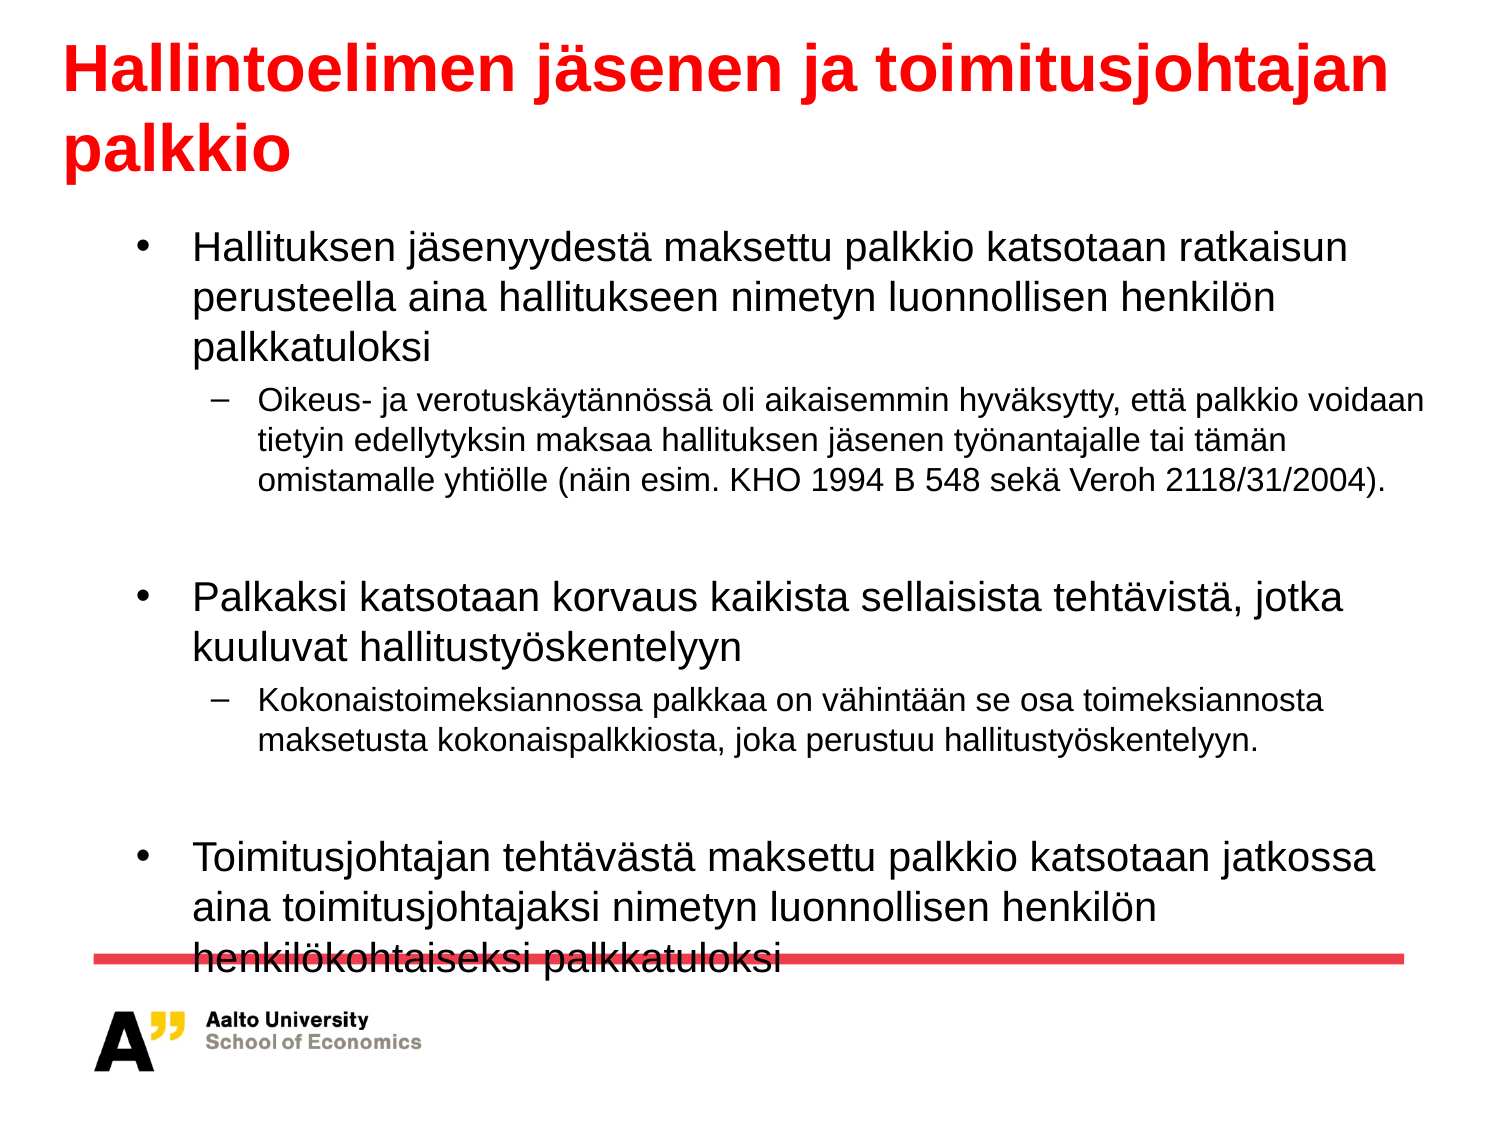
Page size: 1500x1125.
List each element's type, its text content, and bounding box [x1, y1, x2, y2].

picture [0, 977, 473, 1125]
list Hallituksen jäsenyydestä maksettu palkkio katsotaan ratkaisun perusteella aina hallitukseen nimetyn luonnollisen henkilön palkkatuloksi Oikeus- ja verotuskäytännössä oli aikaisemmin hyväksytty, että palkkio voidaan tietyin edellytyksin maksaa hallituksen jäsenen työnantajalle tai tämän omistamalle yhtiölle (näin esim. KHO 1994 B 548 sekä Veroh 2118/31/2004). Palkaksi katsotaan korvaus kaikista sellaisista tehtävistä, jotka kuuluvat hallitustyöskentelyyn Kokonaistoimeksiannossa palkkaa on vähintään se osa toimeksiannosta maksetusta kokonaispalkkiosta, joka perustuu hallitustyöskentelyyn. Toimitusjohtajan tehtävästä maksettu palkkio katsotaan jatkossa aina toimitusjohtajaksi nimetyn luonnollisen henkilön henkilökohtaiseksi palkkatuloksi [135, 219, 1451, 971]
title Hallintoelimen jäsenen ja toimitusjohtajan palkkio [62, 24, 1436, 213]
